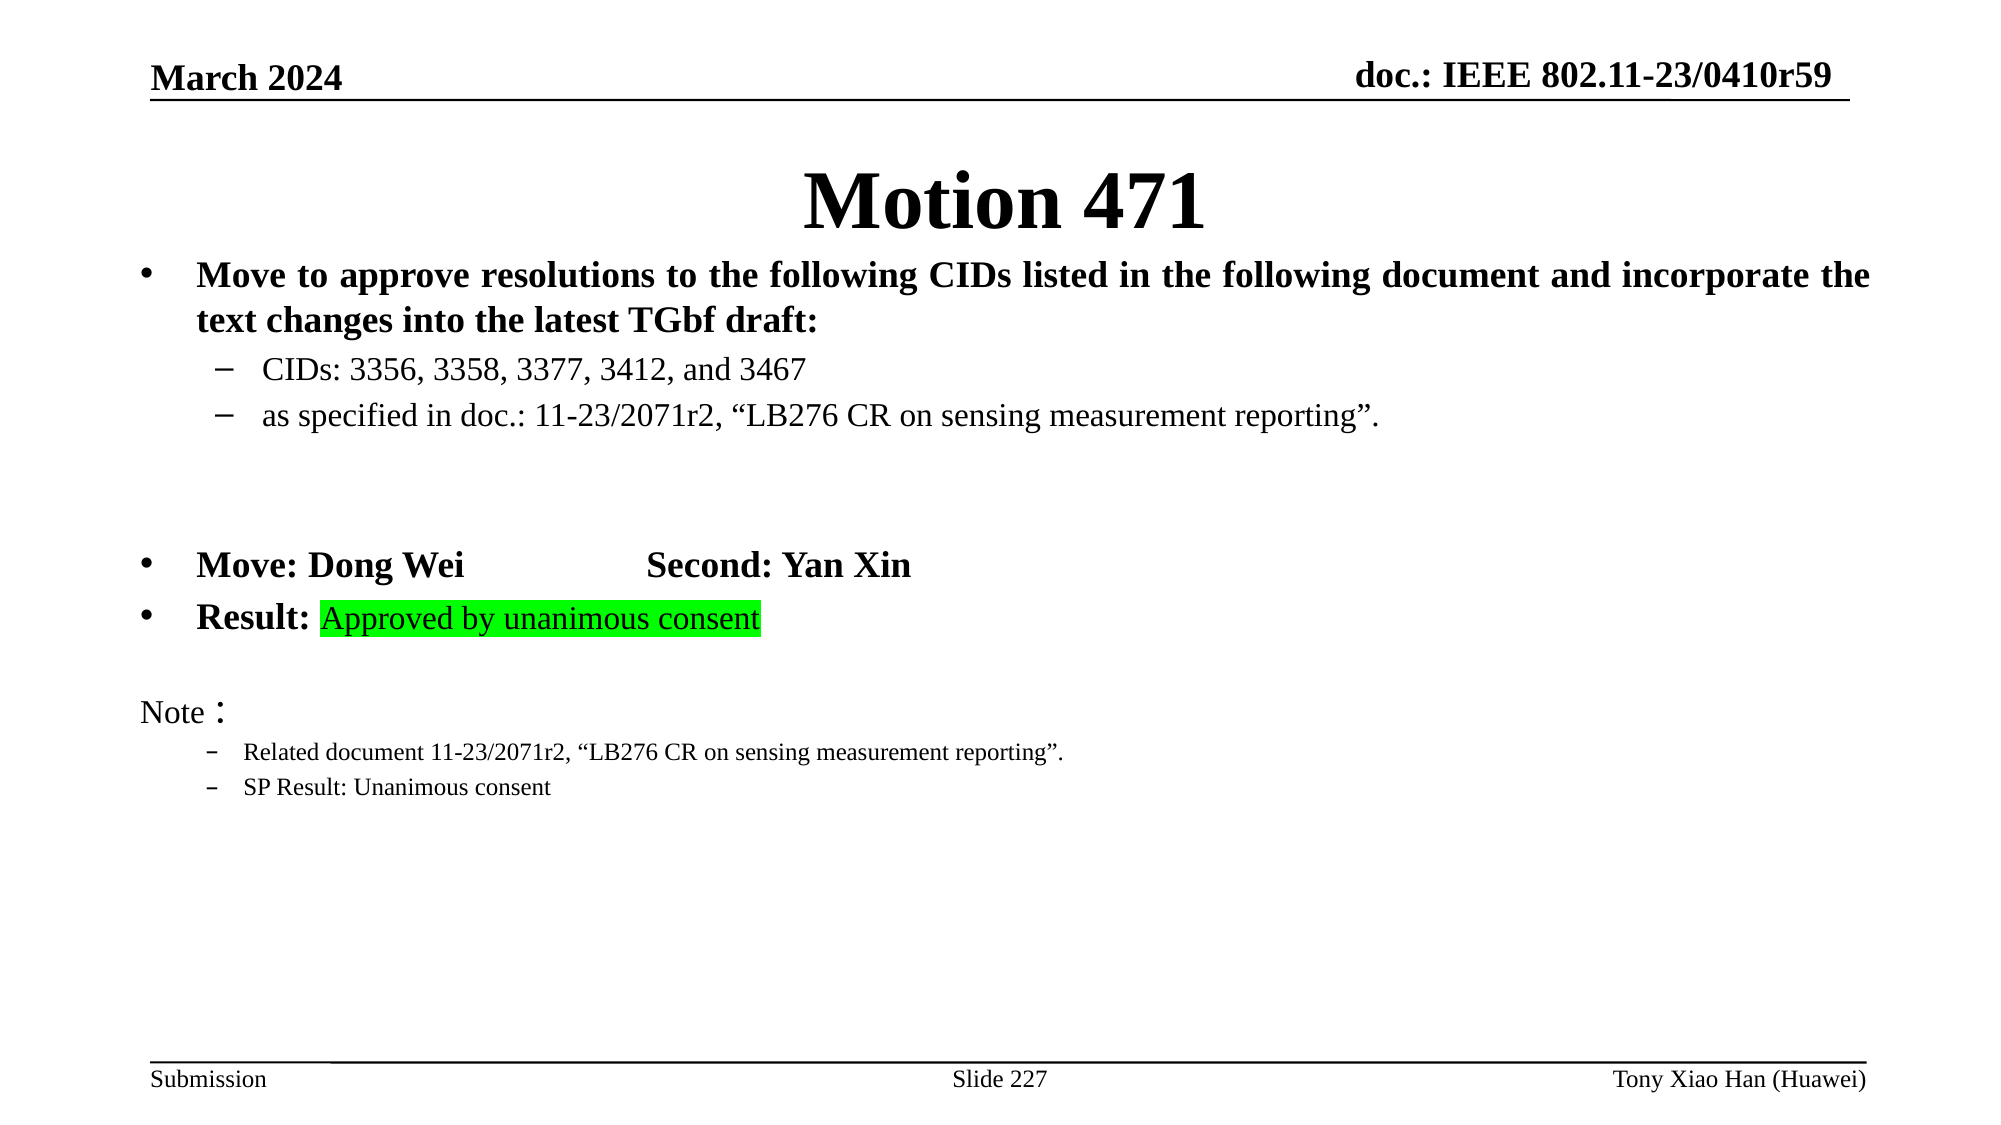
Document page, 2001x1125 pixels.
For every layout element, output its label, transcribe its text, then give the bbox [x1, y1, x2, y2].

text_box Motion 471 [368, 137, 1644, 212]
text_box Move to approve resolutions to the following CIDs listed in the following document and incorporate the text changes into the latest TGbf draft: CIDs: 3356, 3358, 3377, 3412, and 3467 as specified in doc.: 11-23/2071r2, “LB276 CR on sensing measurement reporting”. Move: Dong Wei Second: Yan Xin Result: Approved by unanimous consent Note： Related document 11-23/2071r2, “LB276 CR on sensing measurement reporting”. SP Result: Unanimous consent [125, 212, 1888, 988]
